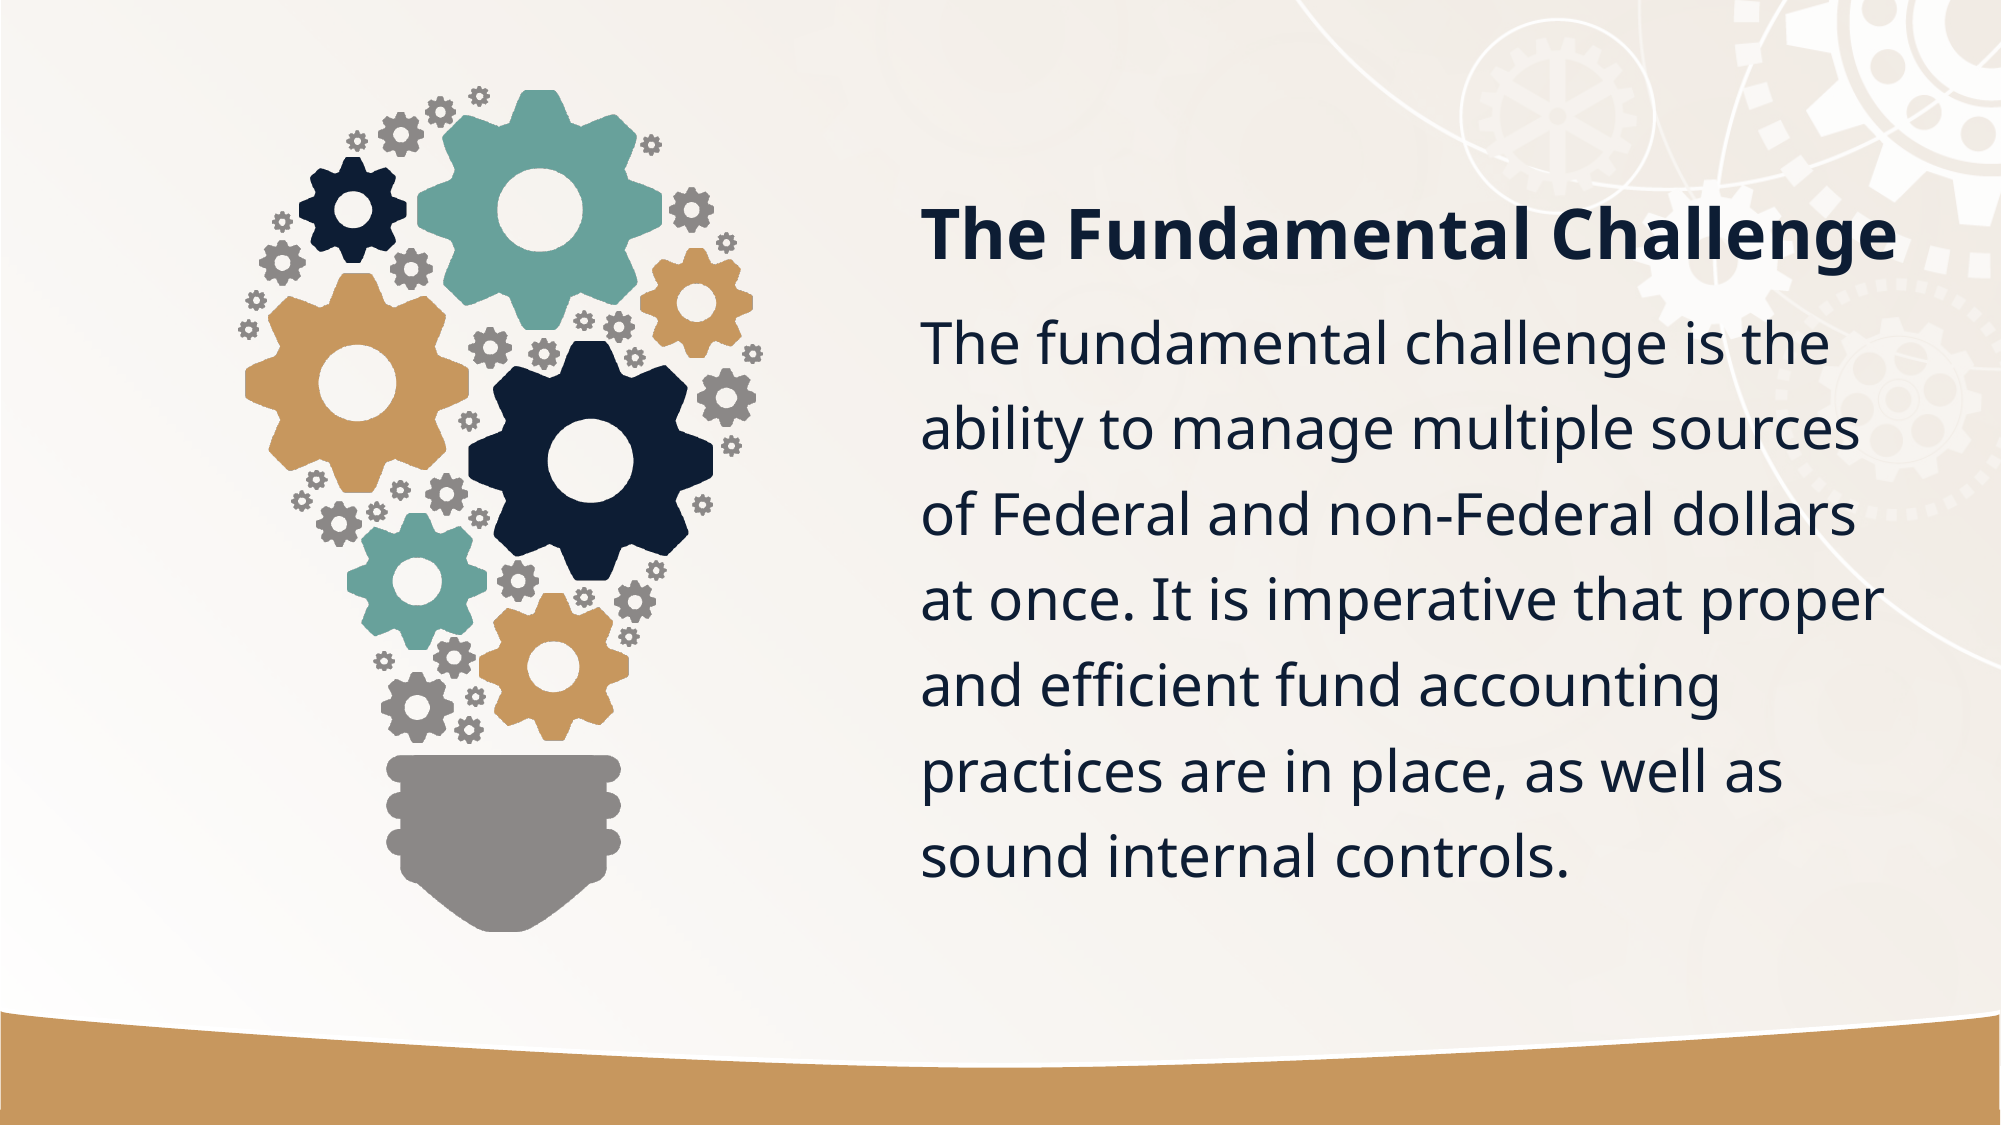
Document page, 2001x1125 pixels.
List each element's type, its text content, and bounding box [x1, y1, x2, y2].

title The Fundamental Challenge [905, 88, 1921, 287]
list The fundamental challenge is the ability to manage multiple sources of Federal and non-Federal dollars at once. It is imperative that proper and efficient fund accounting practices are in place, as well as sound internal controls. [905, 287, 1921, 903]
picture [238, 86, 763, 932]
